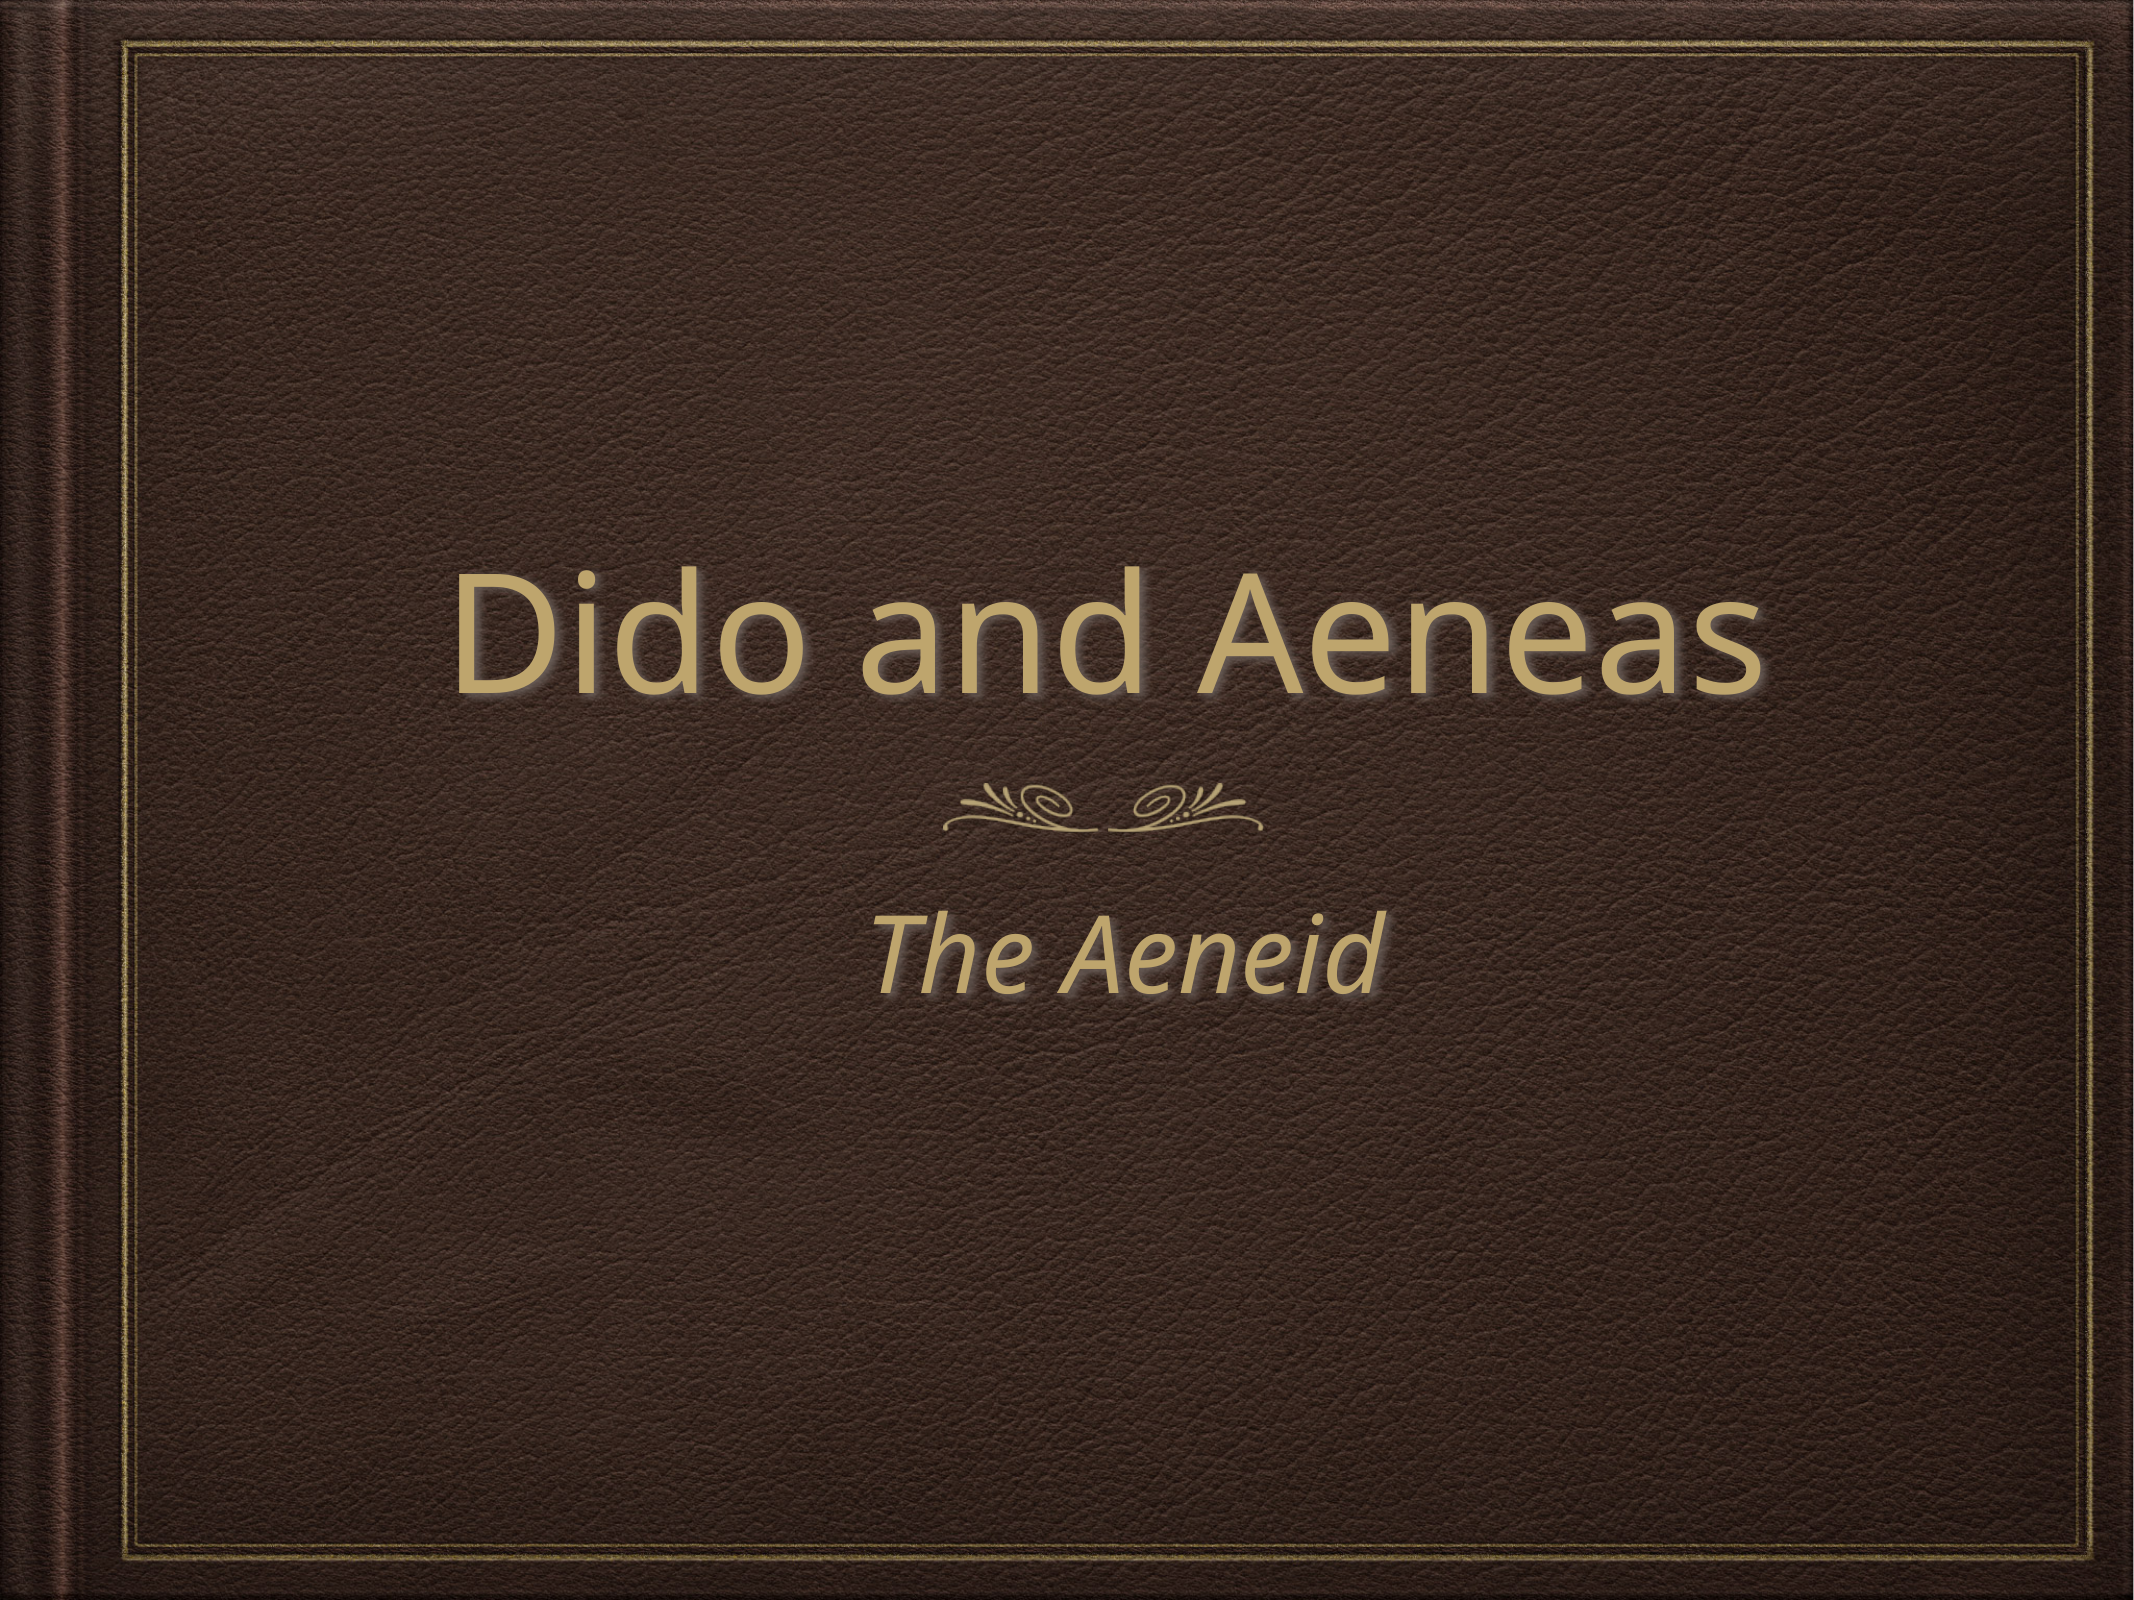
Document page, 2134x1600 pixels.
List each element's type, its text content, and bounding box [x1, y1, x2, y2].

subtitle The Aeneid [134, 876, 2078, 1182]
title Dido and Aeneas [134, 307, 2078, 736]
picture [0, 0, 2134, 1600]
